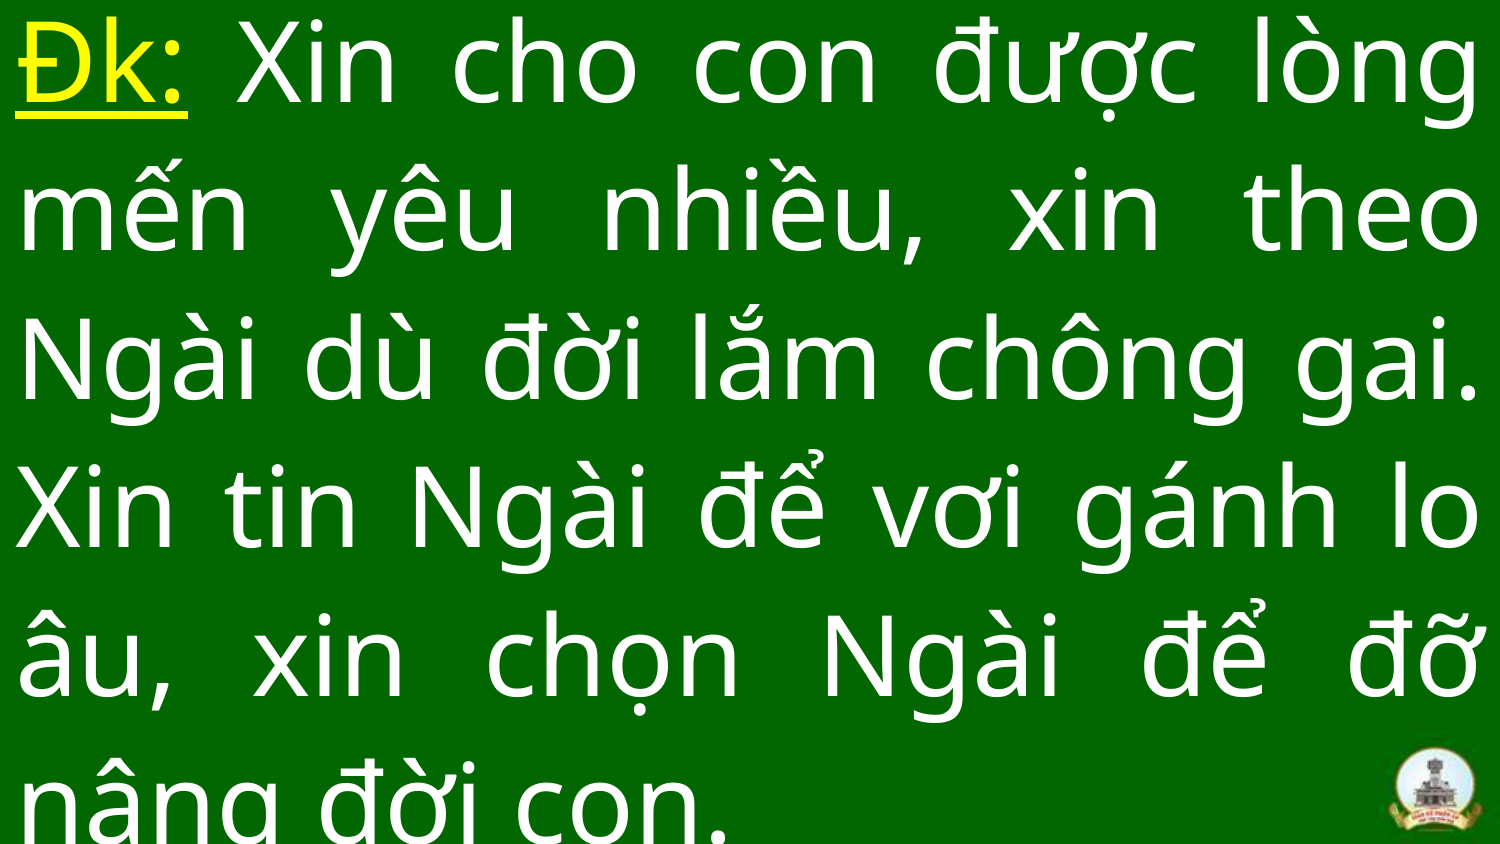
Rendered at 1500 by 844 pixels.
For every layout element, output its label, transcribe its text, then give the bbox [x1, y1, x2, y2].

title Đk: Xin cho con được lòng mến yêu nhiều, xin theo Ngài dù đời lắm chông gai. Xin tin Ngài để vơi gánh lo âu, xin chọn Ngài để đỡ nâng đời con. [0, 0, 1500, 844]
